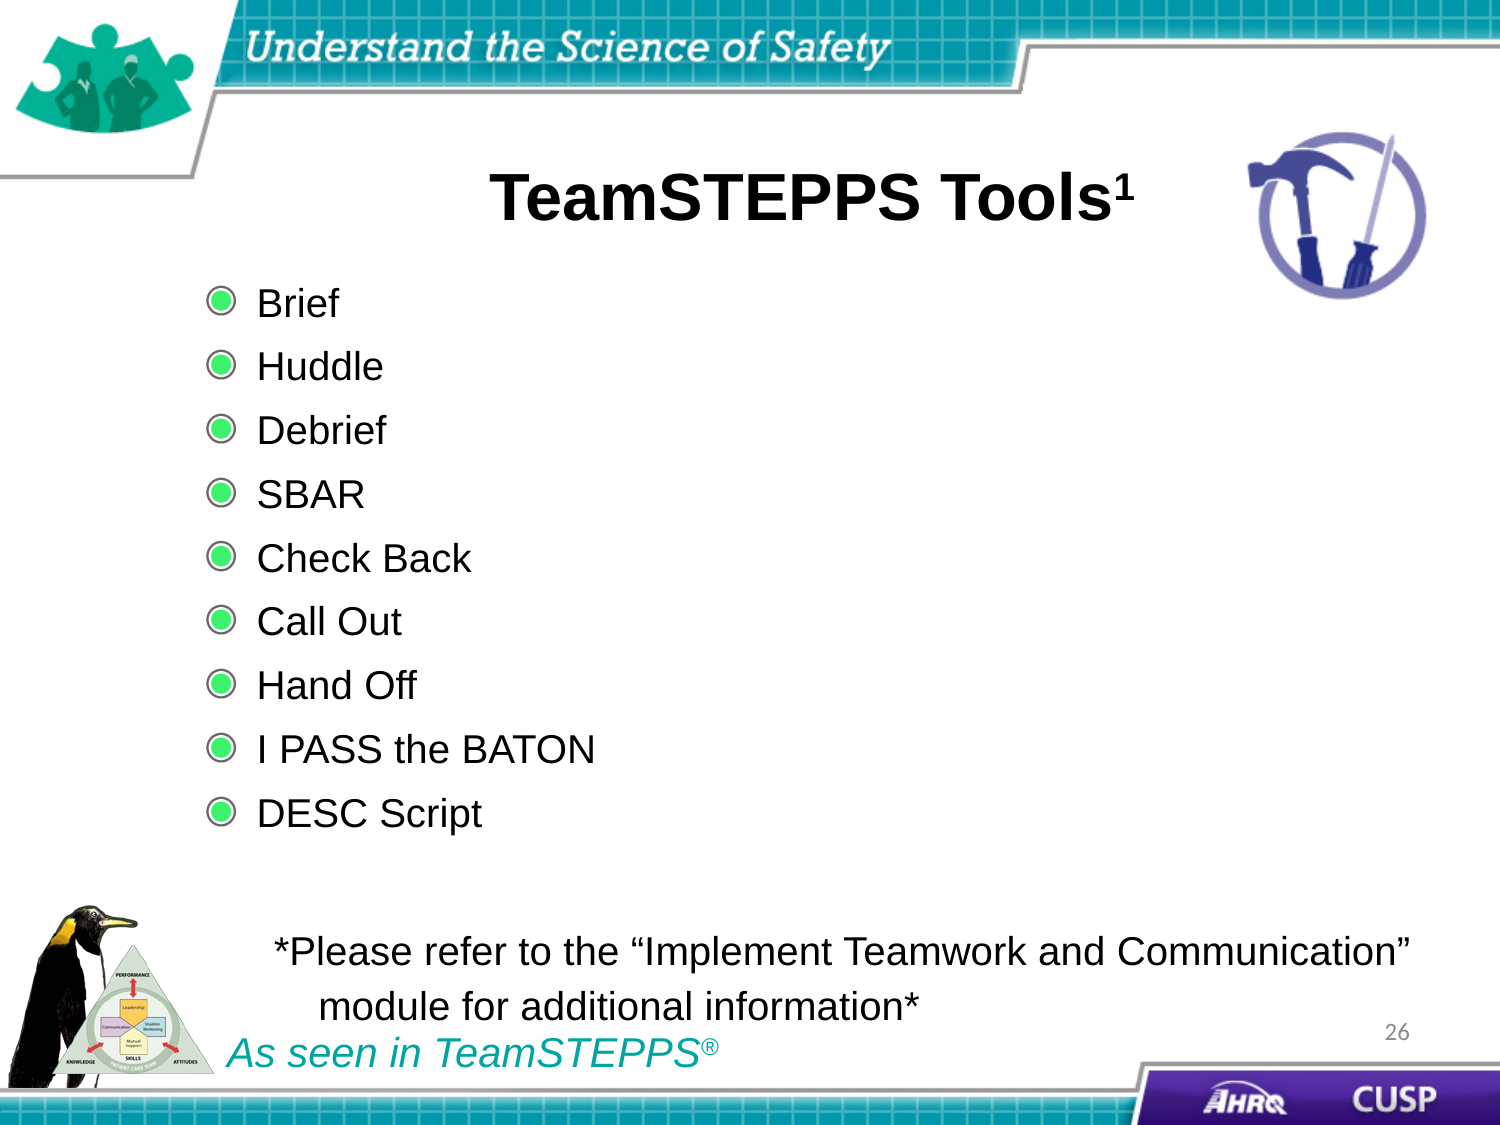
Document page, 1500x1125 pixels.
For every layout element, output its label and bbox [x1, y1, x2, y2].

picture [0, 1088, 1500, 1125]
text_box [0, 58, 1500, 1088]
picture [0, 0, 1500, 58]
